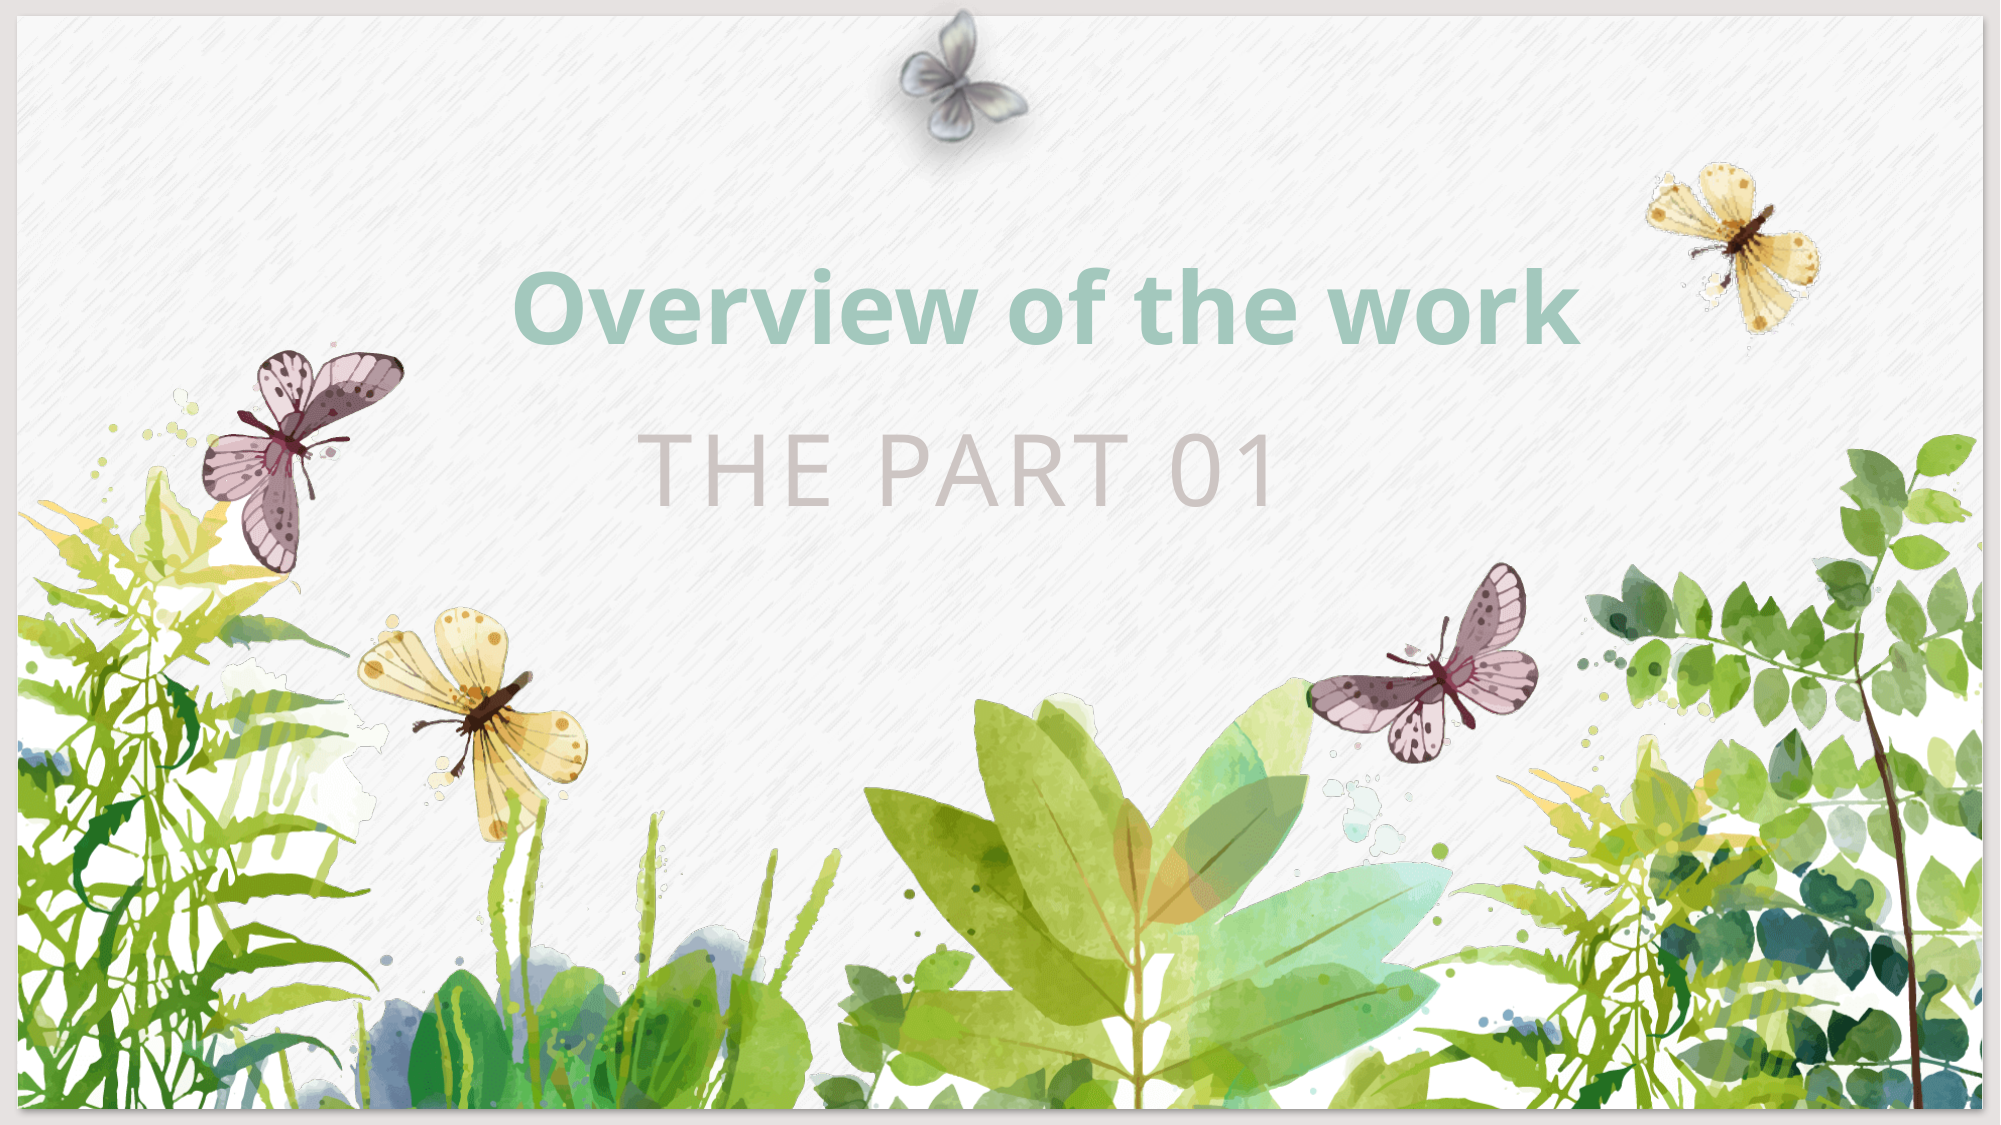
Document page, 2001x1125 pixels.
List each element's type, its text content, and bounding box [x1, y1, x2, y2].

text_box THE PART 01 [432, 399, 1421, 535]
picture [17, 114, 1983, 1109]
picture [794, 0, 1103, 255]
text_box Overview of the work [448, 237, 1643, 373]
